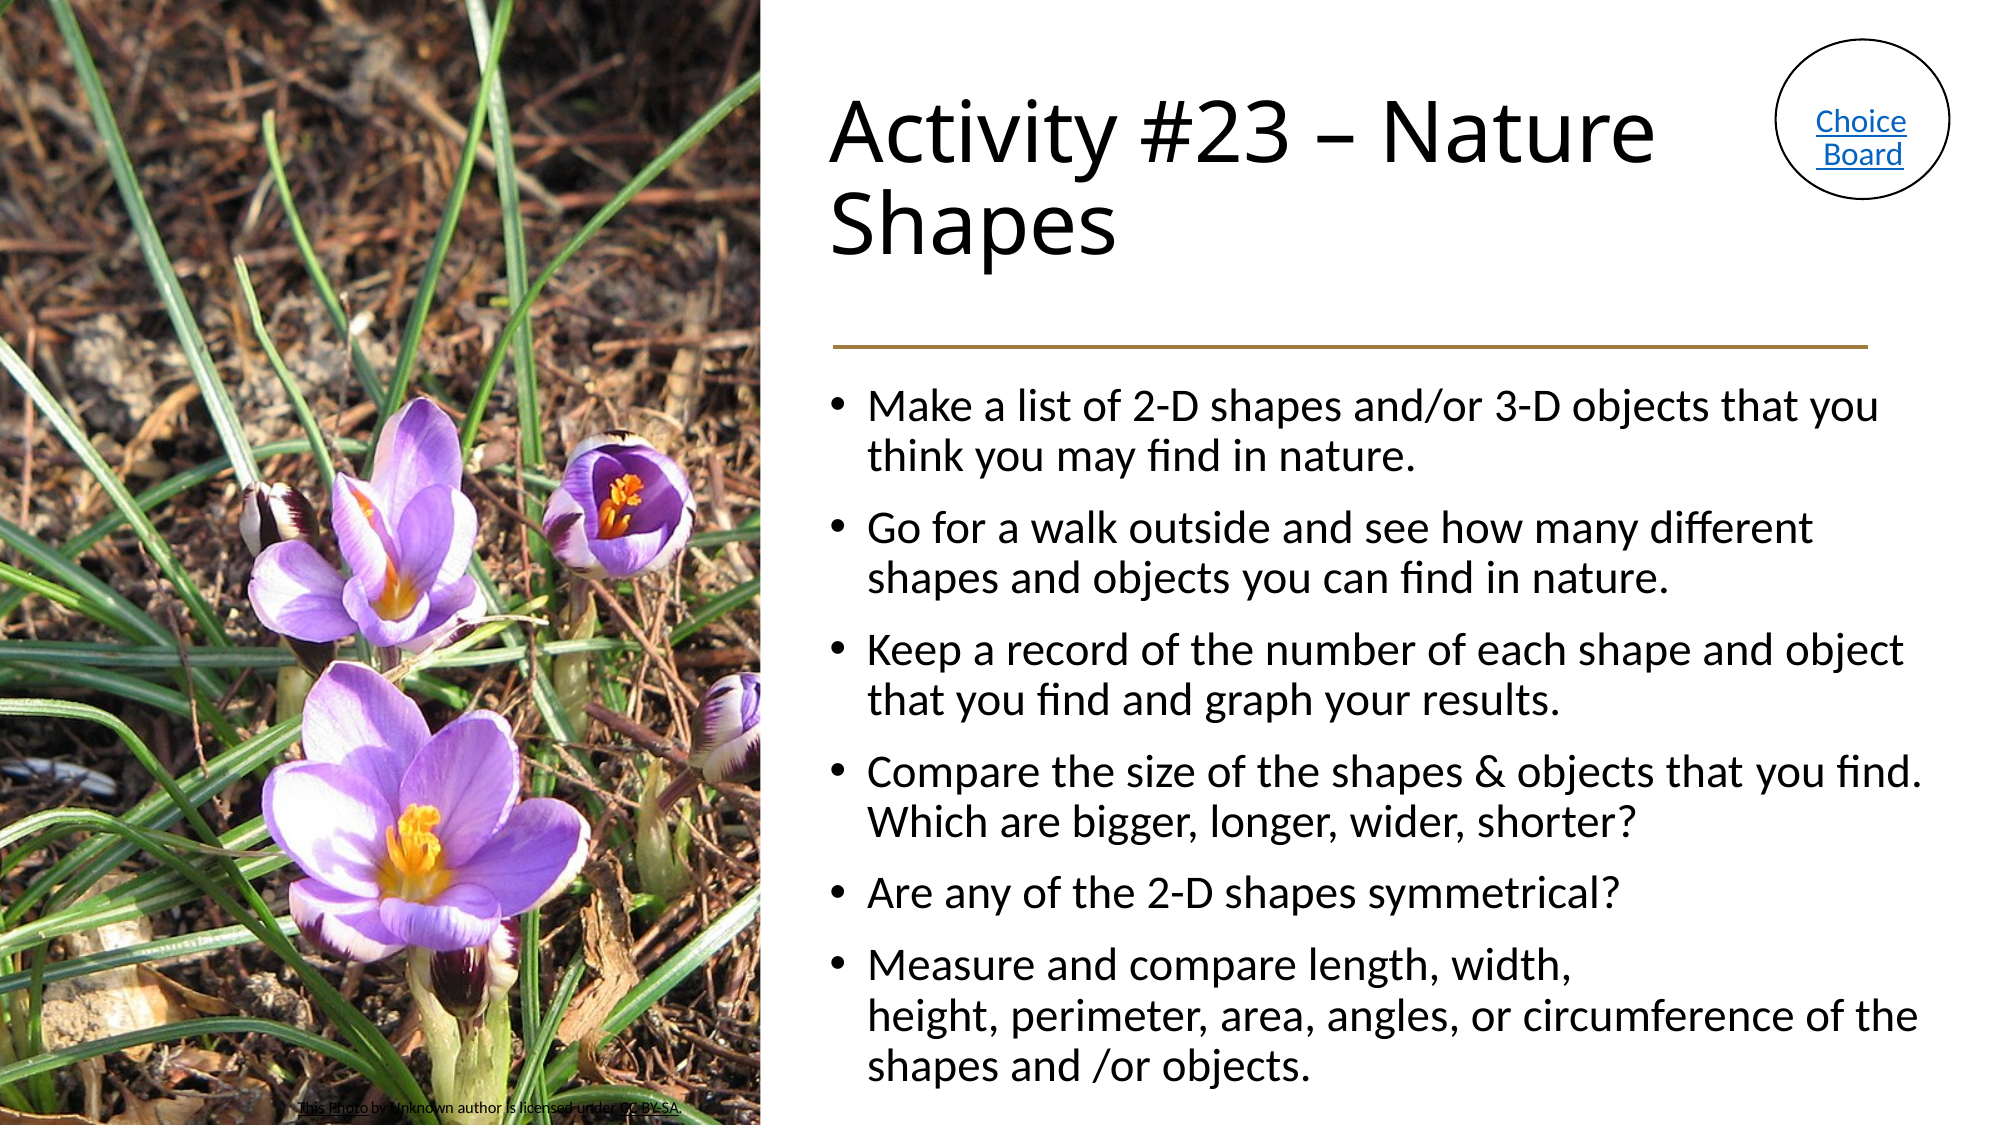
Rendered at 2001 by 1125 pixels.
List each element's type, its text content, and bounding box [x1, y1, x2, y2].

picture [0, 0, 761, 1125]
text_box Choice Board [1774, 38, 1951, 201]
title Activity #23 – Nature Shapes [814, 69, 1895, 281]
list Make a list of 2-D shapes and/or 3-D objects that you think you may find in nature. Go for a walk outside and see how many different shapes and objects you can find in nature. Keep a record of the number of each shape and object that you find and graph your results. Compare the size of the shapes & objects that you find. Which are bigger, longer, wider, shorter? Are any of the 2-D shapes symmetrical? Measure and compare length, width, height, perimeter, area, angles, or circumference of the shapes and /or objects. [814, 373, 1966, 1085]
